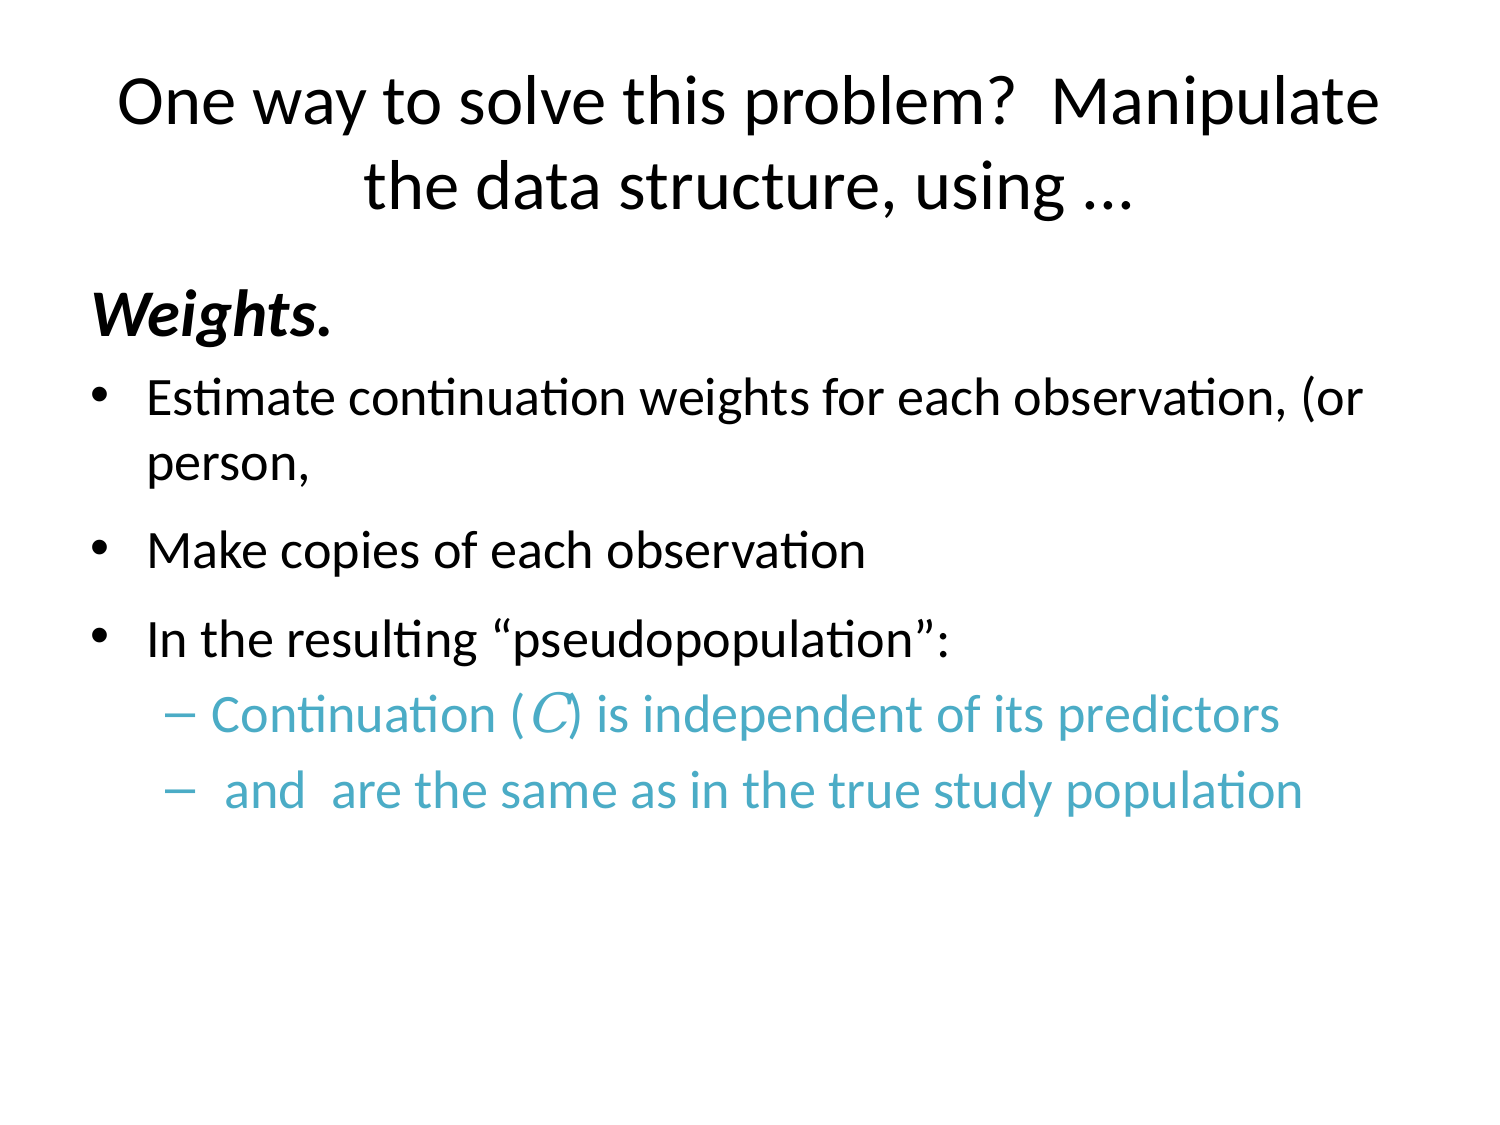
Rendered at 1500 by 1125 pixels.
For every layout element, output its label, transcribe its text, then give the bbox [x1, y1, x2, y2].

title One way to solve this problem? Manipulate the data structure, using ... [75, 45, 1425, 233]
